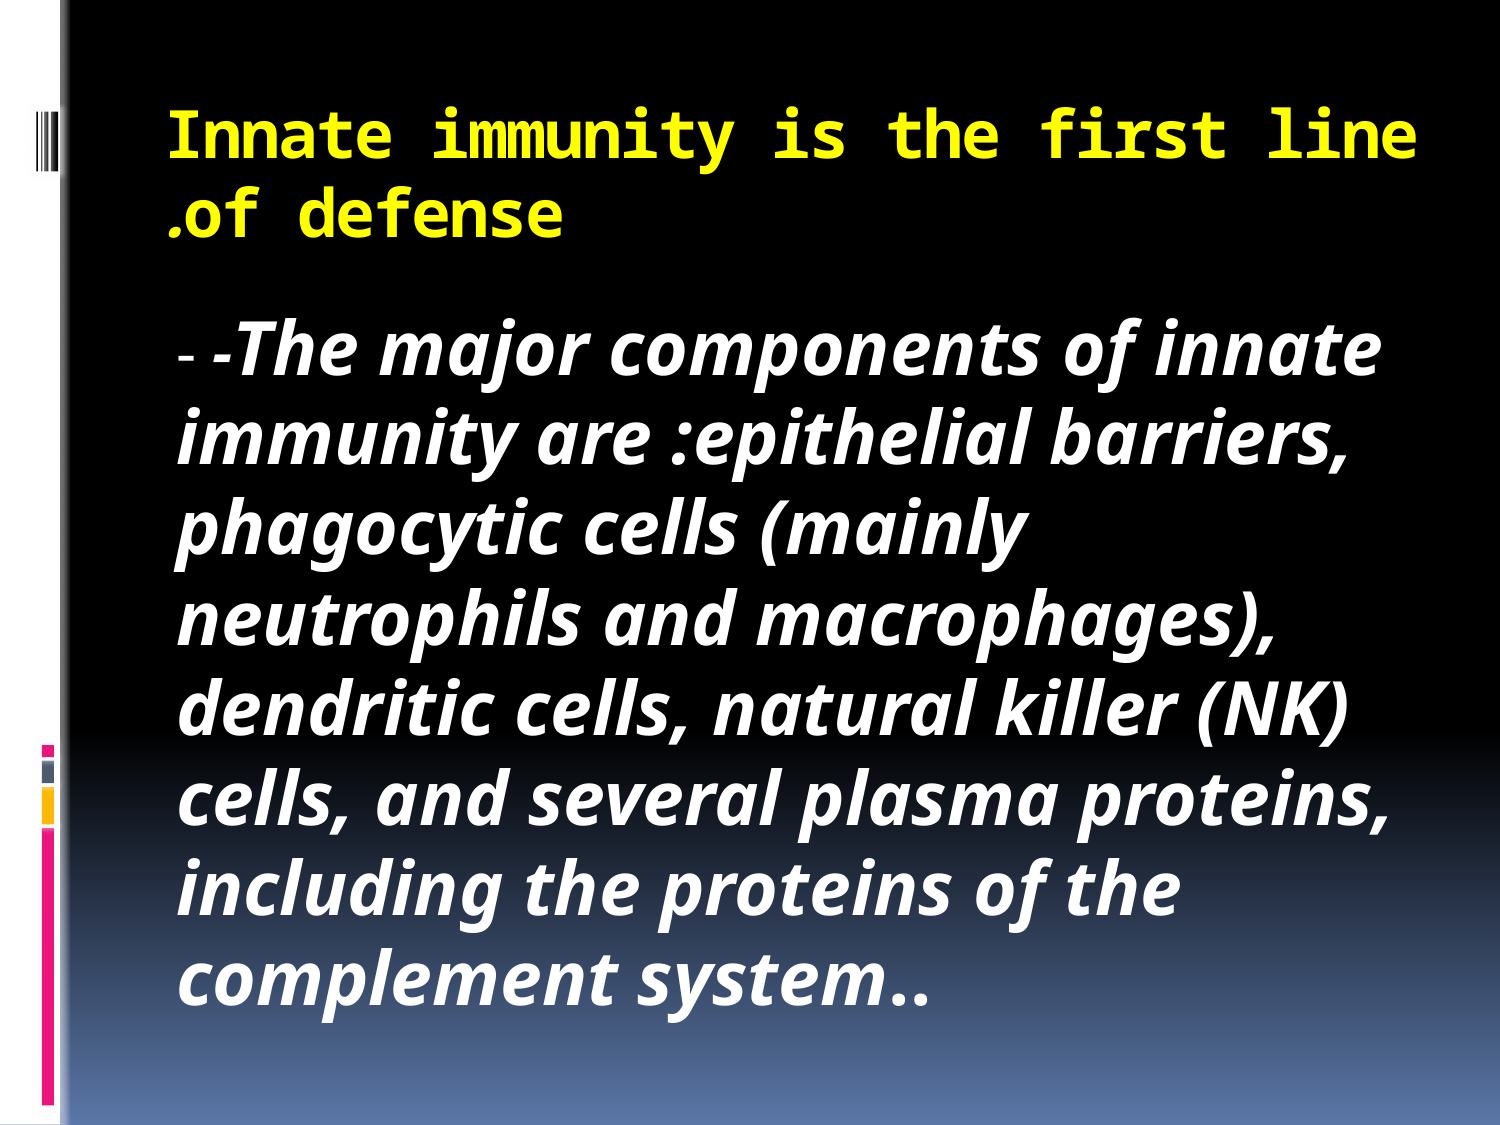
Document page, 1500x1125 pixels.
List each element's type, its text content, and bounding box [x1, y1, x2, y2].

title Innate immunity is the first line of defense. [150, 83, 1471, 234]
list - -The major components of innate immunity are :epithelial barriers, phagocytic cells (mainly neutrophils and macrophages), dendritic cells, natural killer (NK) cells, and several plasma proteins, including the proteins of the complement system.. [150, 292, 1425, 1043]
